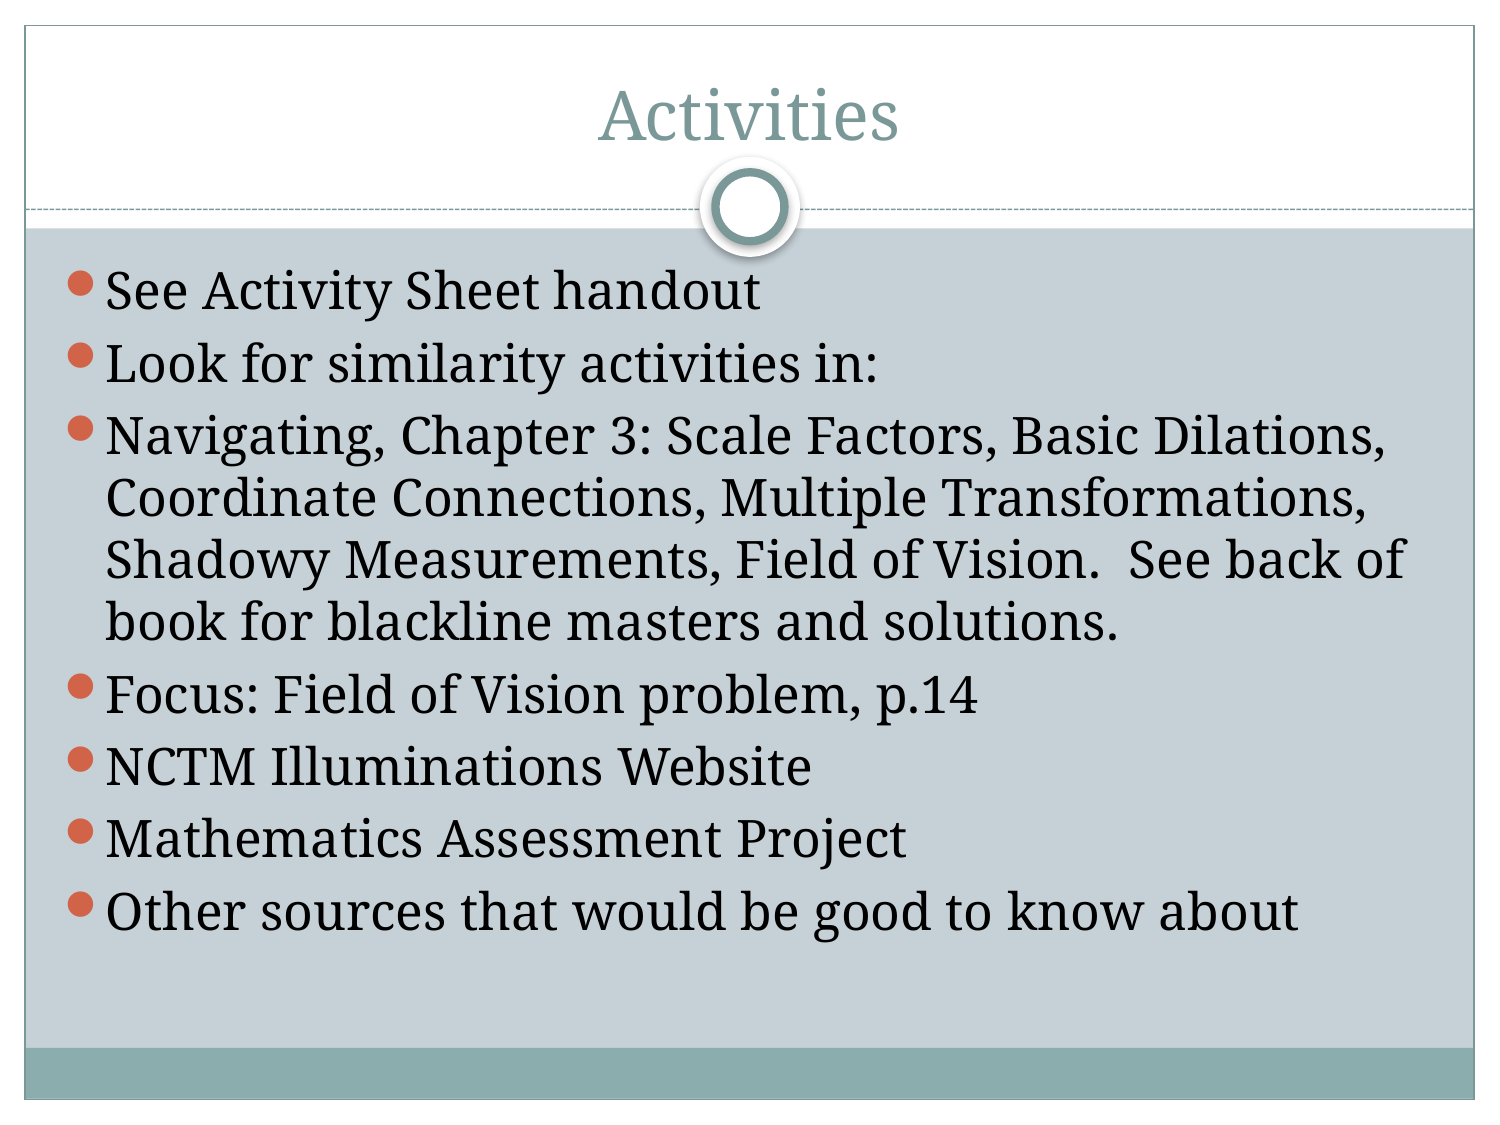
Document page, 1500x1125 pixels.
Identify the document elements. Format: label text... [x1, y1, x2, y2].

list See Activity Sheet handout Look for similarity activities in: Navigating, Chapter 3: Scale Factors, Basic Dilations, Coordinate Connections, Multiple Transformations, Shadowy Measurements, Field of Vision. See back of book for blackline masters and solutions. Focus: Field of Vision problem, p.14 NCTM Illuminations Website Mathematics Assessment Project Other sources that would be good to know about [49, 250, 1445, 1001]
title Activities [49, 37, 1450, 162]
